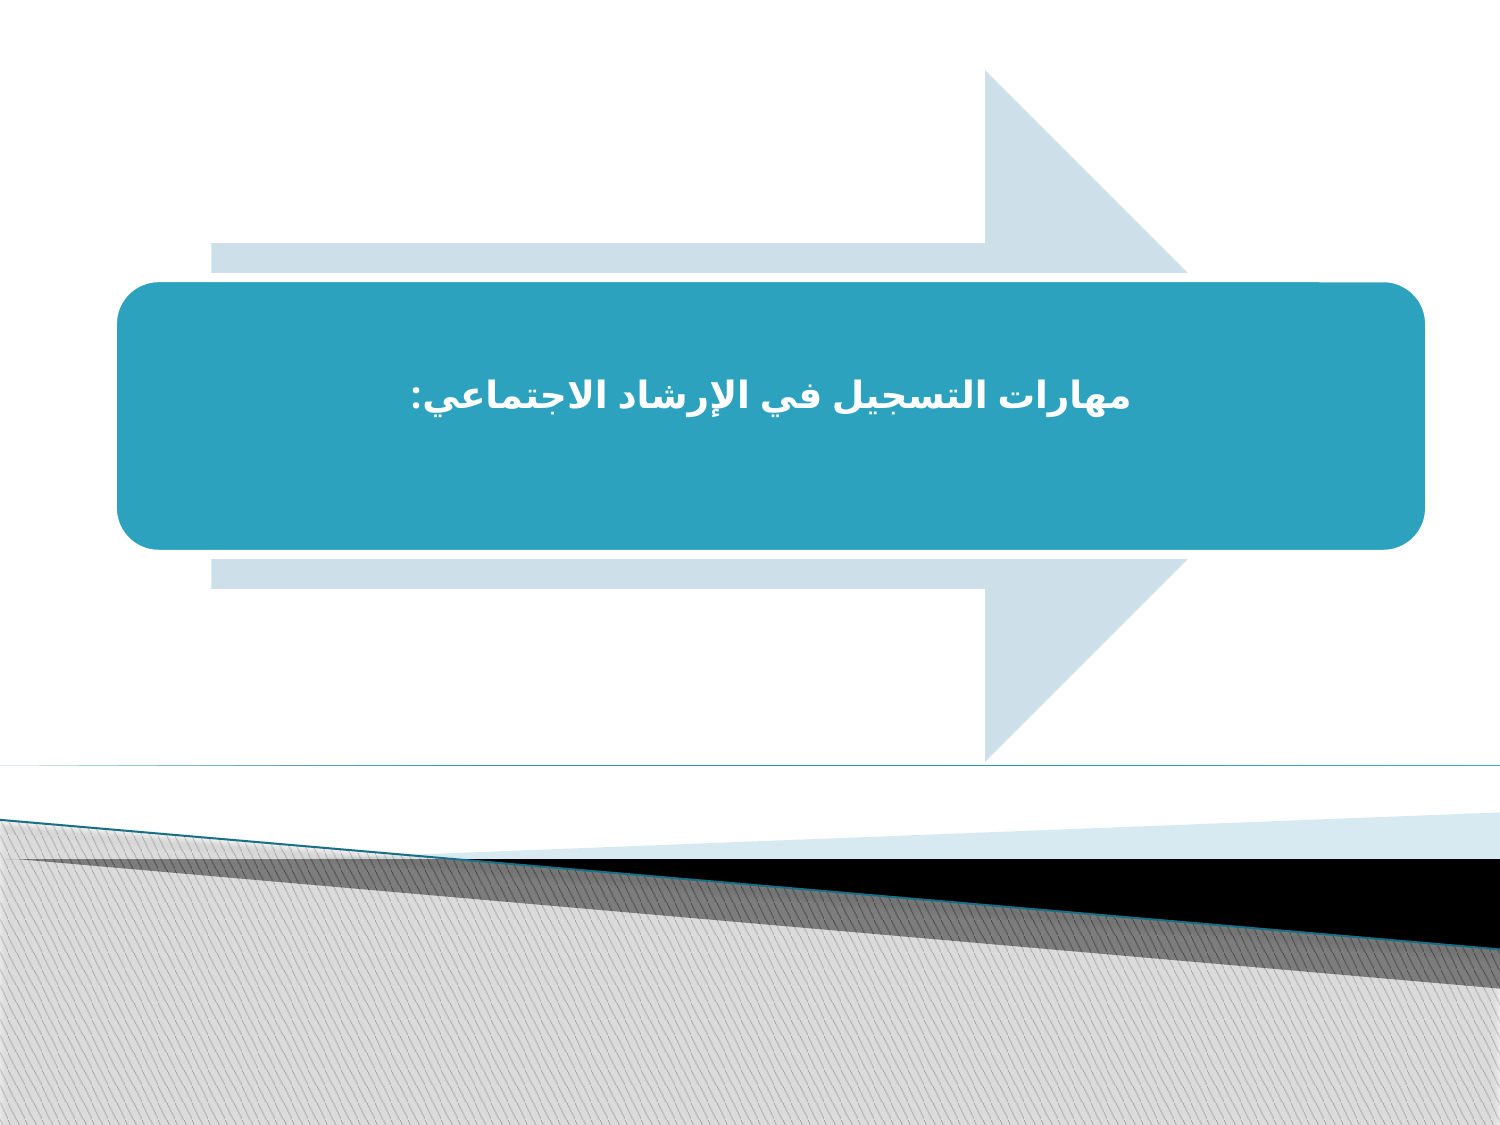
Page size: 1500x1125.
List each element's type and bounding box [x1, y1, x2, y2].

picture [5, 859, 1500, 989]
text_box [112, 70, 1430, 762]
